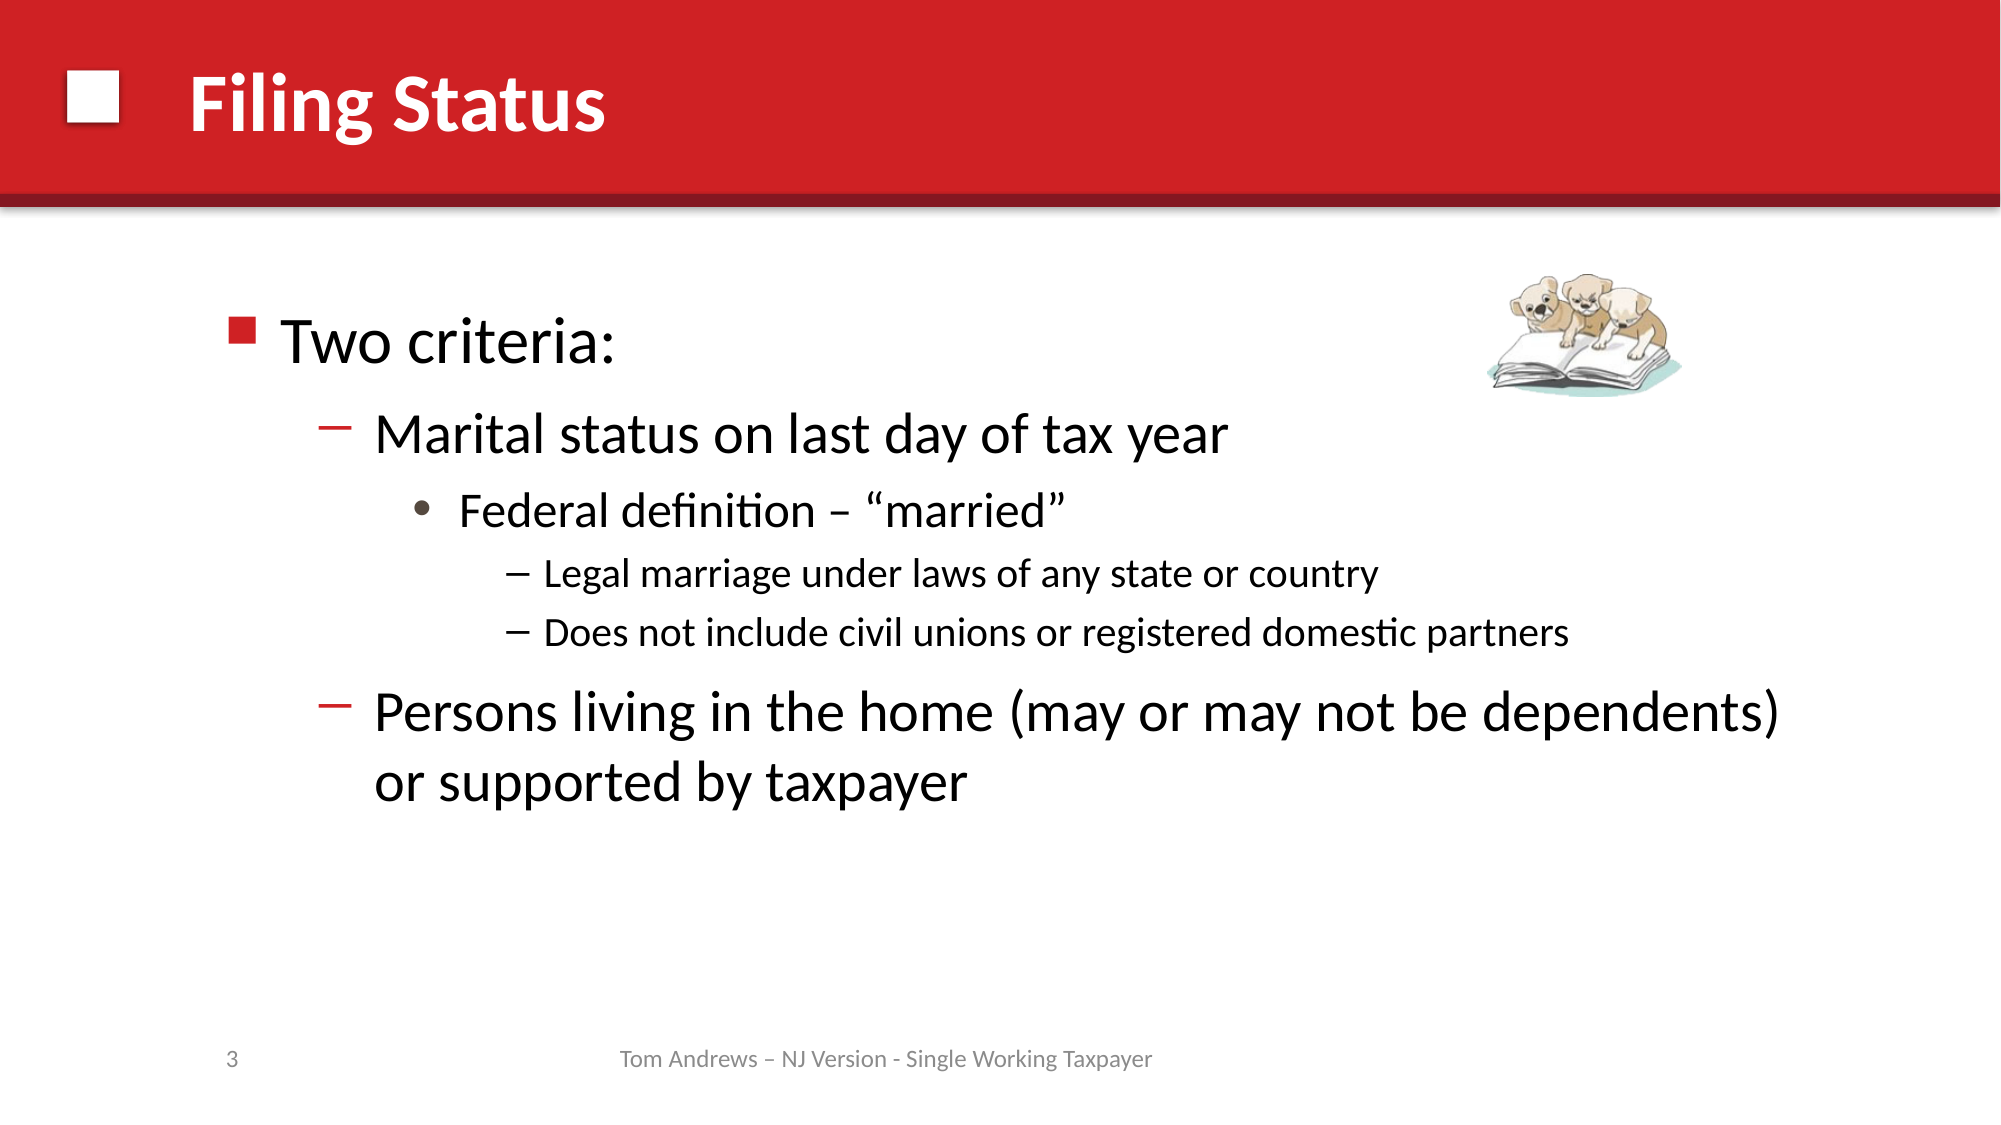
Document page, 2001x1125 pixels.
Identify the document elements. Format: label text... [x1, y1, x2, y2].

list Two criteria: Marital status on last day of tax year Federal definition – “married” Legal marriage under laws of any state or country Does not include civil unions or registered domestic partners Persons living in the home (may or may not be dependents) or supported by taxpayer [209, 288, 1810, 949]
footer Tom Andrews – NJ Version - Single Working Taxpayer [570, 1027, 1204, 1088]
slide_number 3 [99, 1027, 254, 1088]
title Filing Status [174, 4, 1775, 193]
picture [1487, 274, 1682, 397]
